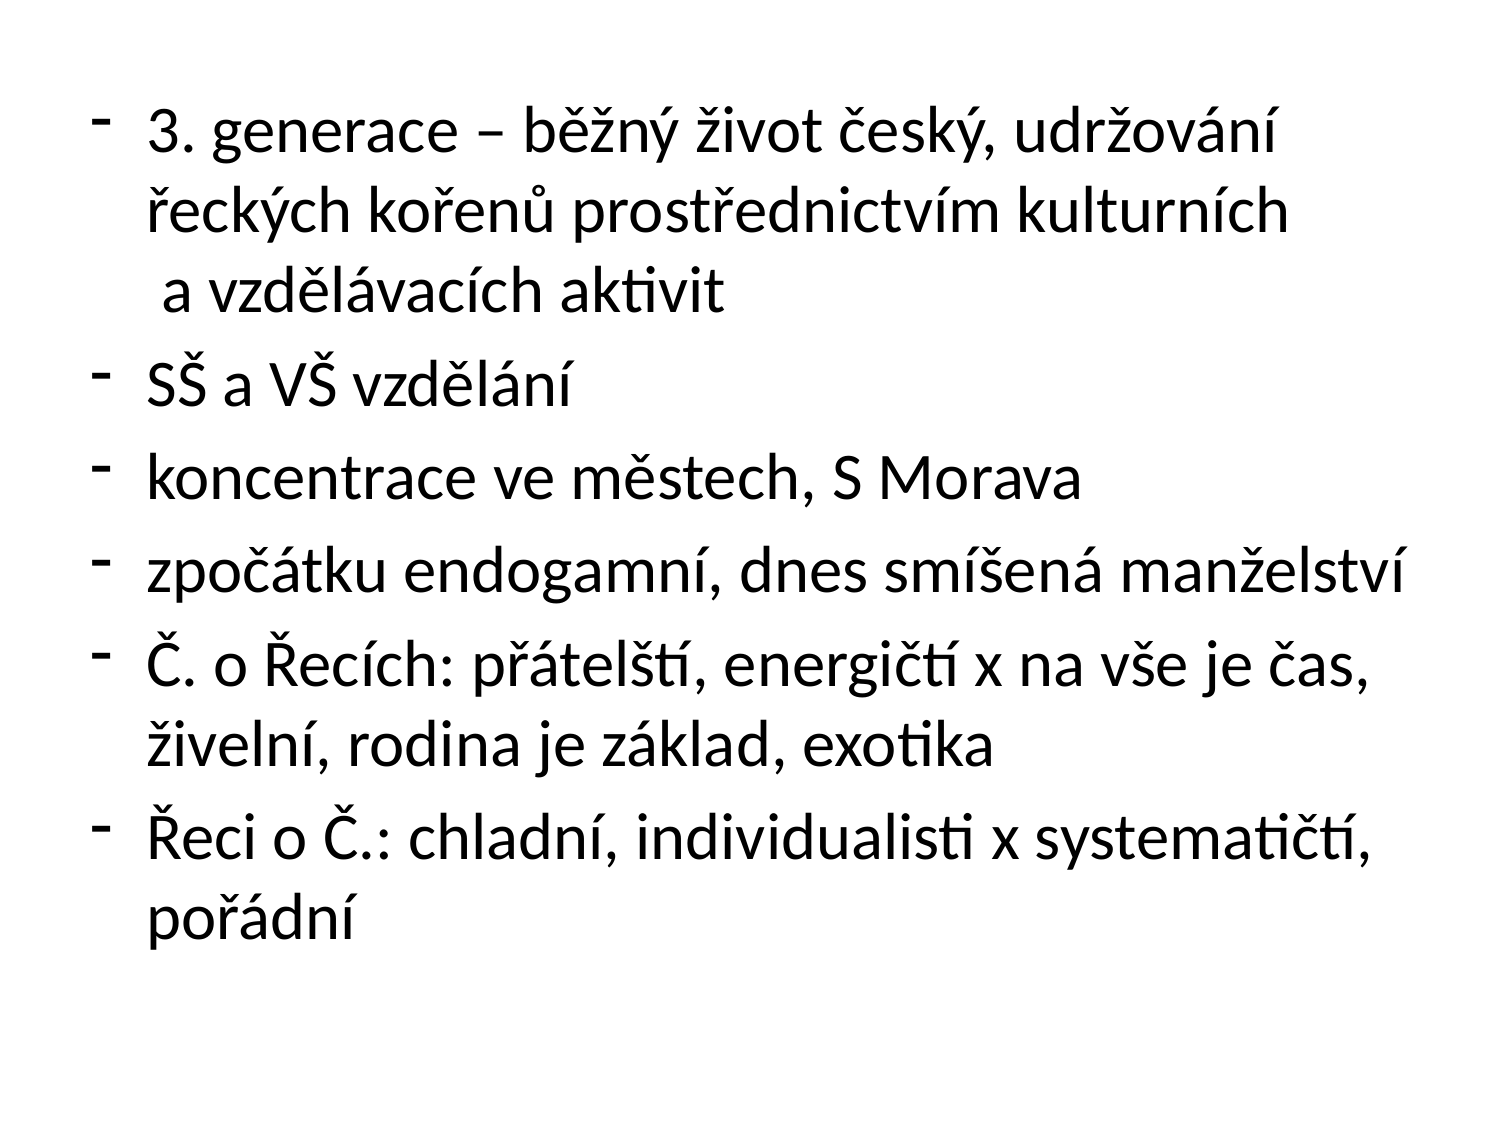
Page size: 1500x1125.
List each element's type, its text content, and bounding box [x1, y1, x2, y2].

list 3. generace – běžný život český, udržování řeckých kořenů prostřednictvím kulturních a vzdělávacích aktivit SŠ a VŠ vzdělání koncentrace ve městech, S Morava zpočátku endogamní, dnes smíšená manželství Č. o Řecích: přátelští, energičtí x na vše je čas, živelní, rodina je základ, exotika Řeci o Č.: chladní, individualisti x systematičtí, pořádní [75, 78, 1425, 1094]
